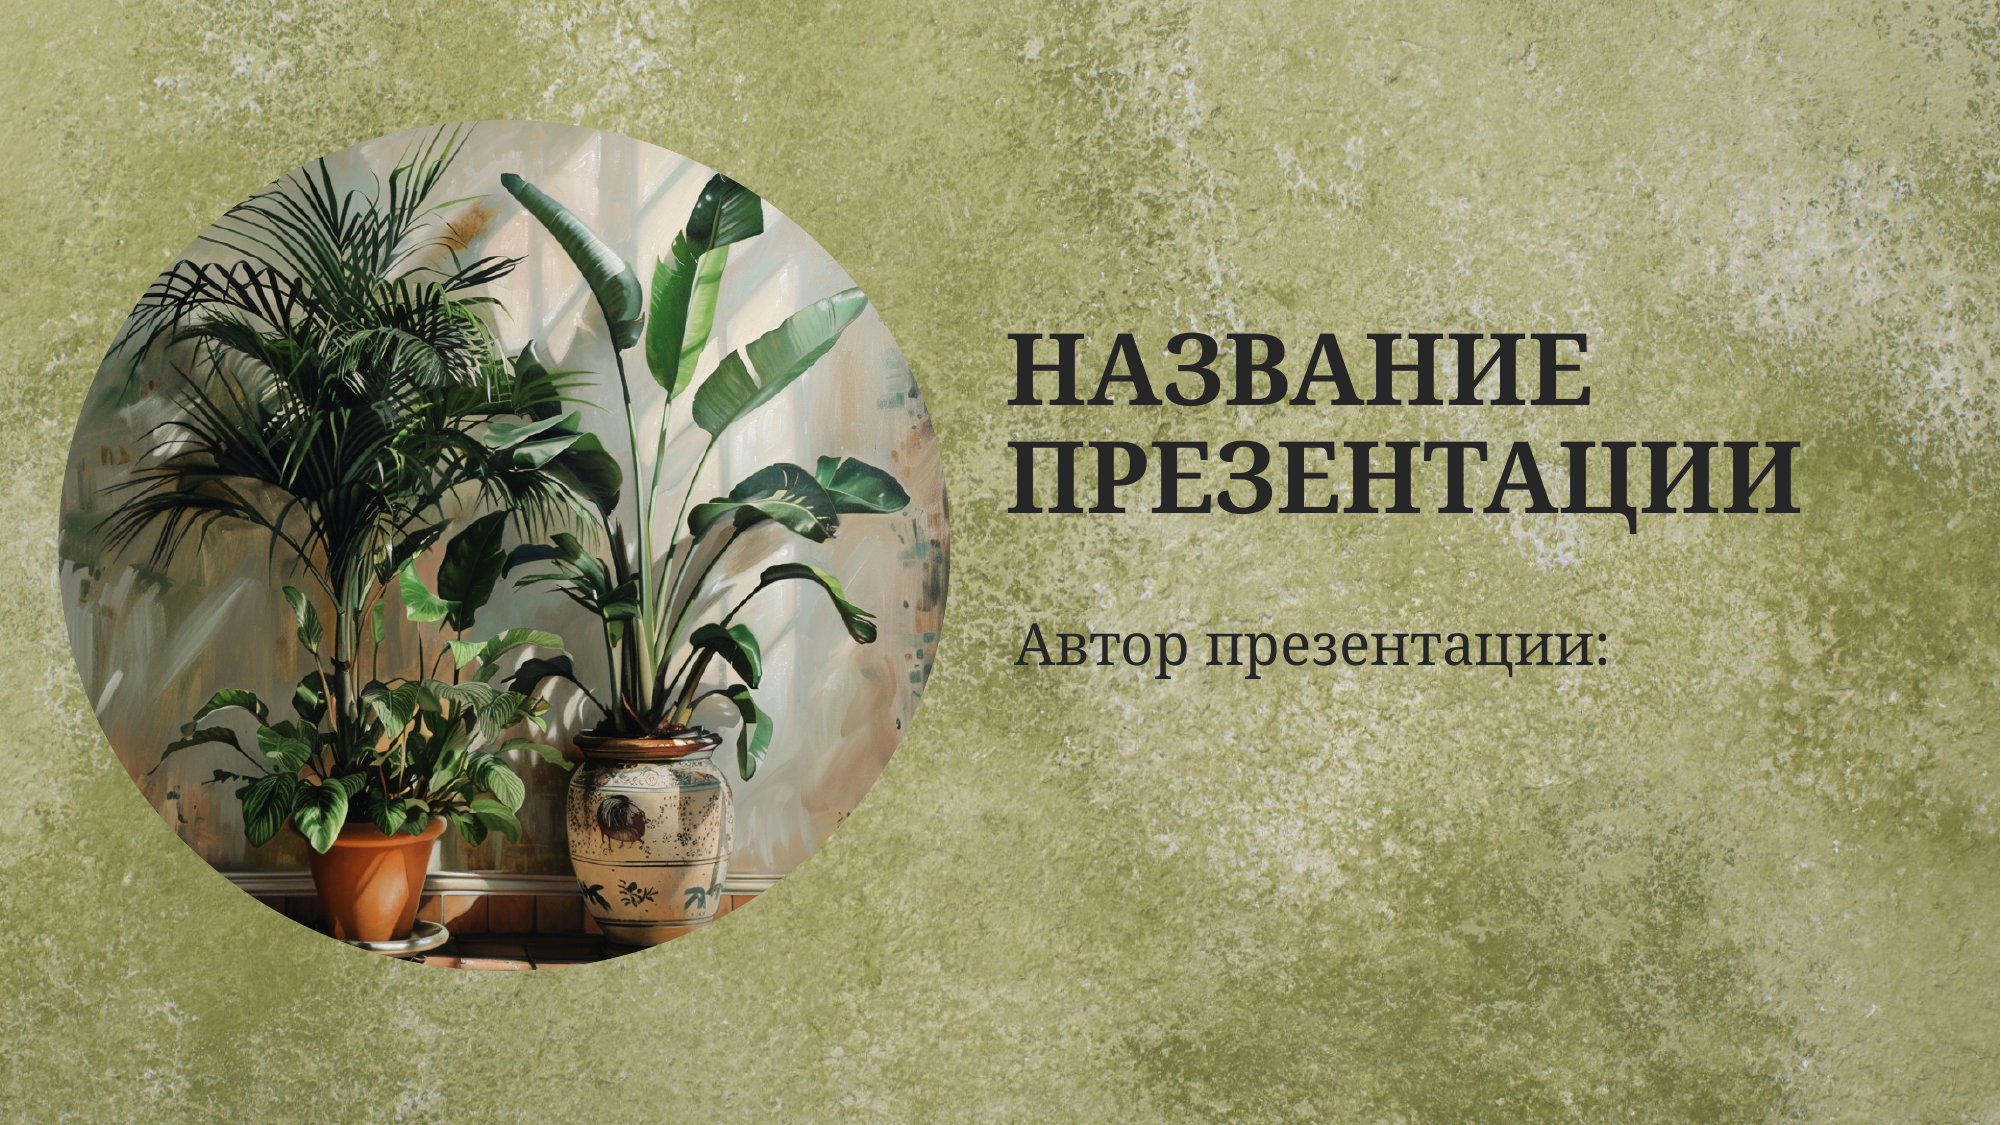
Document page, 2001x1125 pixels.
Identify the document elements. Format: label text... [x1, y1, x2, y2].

text_box НАЗВАНИЕ ПРЕЗЕНТАЦИИ [990, 312, 1953, 601]
text_box Автор презентации: [999, 599, 1793, 685]
picture [58, 119, 951, 971]
